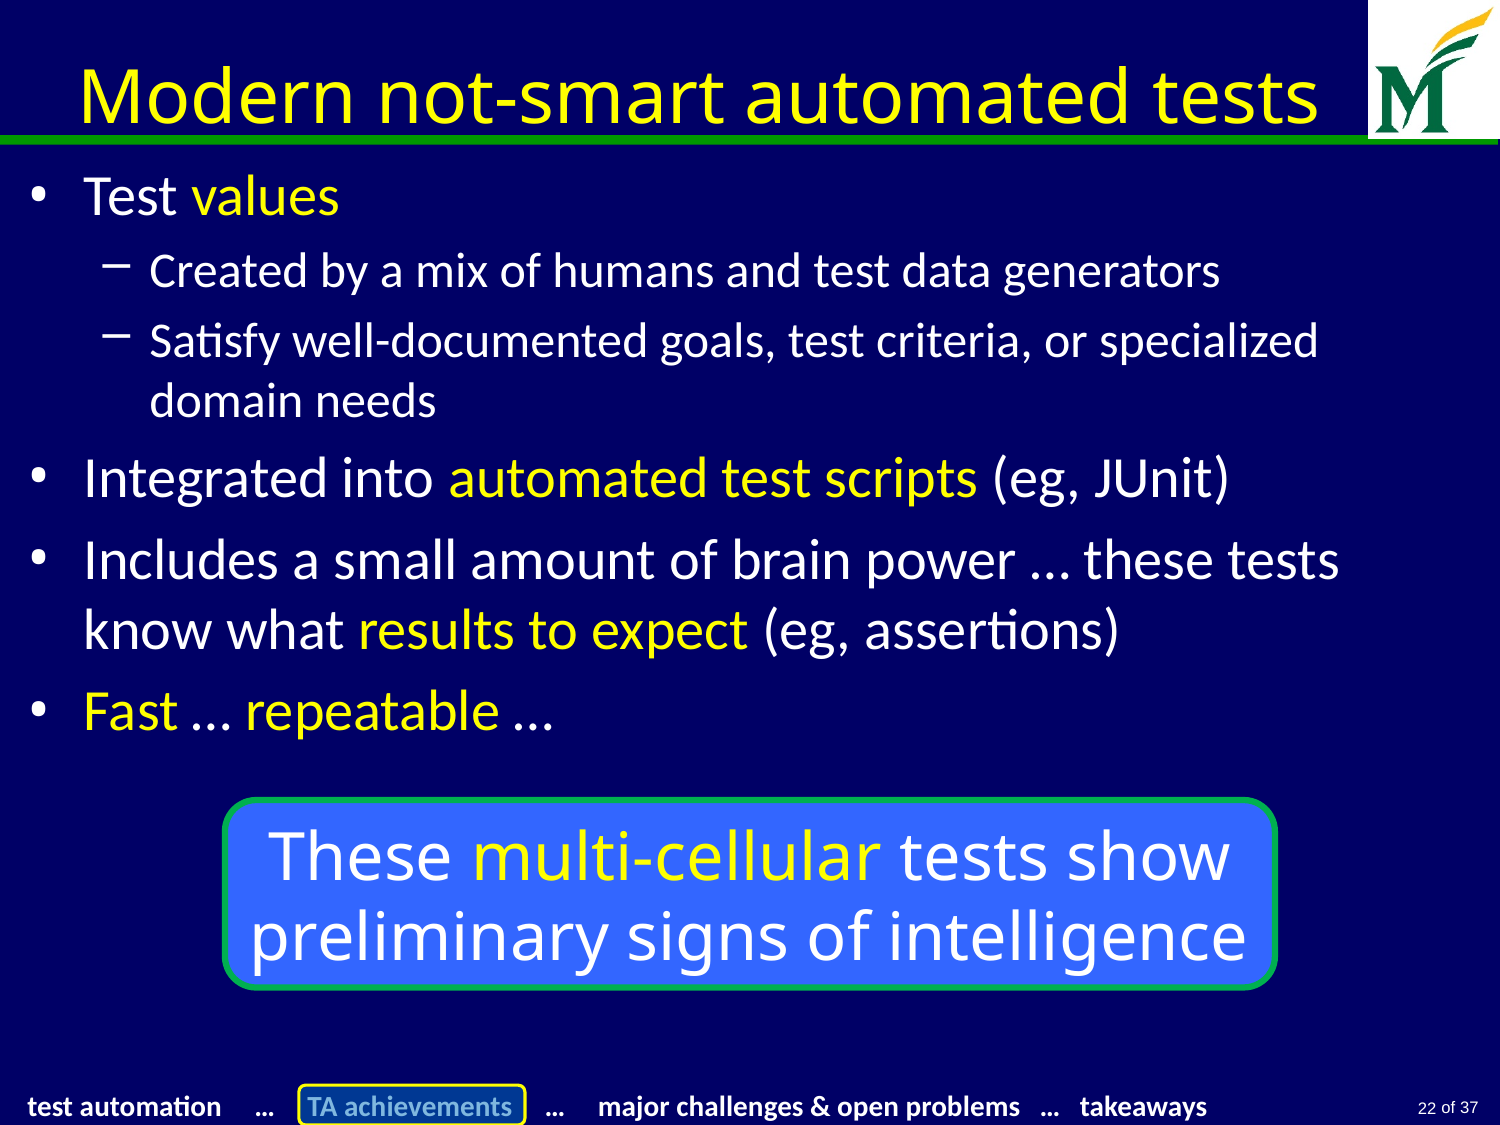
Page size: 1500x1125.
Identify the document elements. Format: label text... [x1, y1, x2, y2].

picture [1388, 0, 1500, 139]
text_box These multi-cellular tests show preliminary signs of intelligence [224, 800, 1275, 988]
list Test values Created by a mix of humans and test data generators Satisfy well-documented goals, test criteria, or specialized domain needs Integrated into automated test scripts (eg, JUnit) Includes a small amount of brain power … these tests know what results to expect (eg, assertions) Fast … repeatable … [12, 149, 1488, 1076]
text_box [298, 1085, 525, 1125]
title Modern not-smart automated tests [11, 0, 1388, 188]
slide_number 22 [1179, 1084, 1452, 1125]
